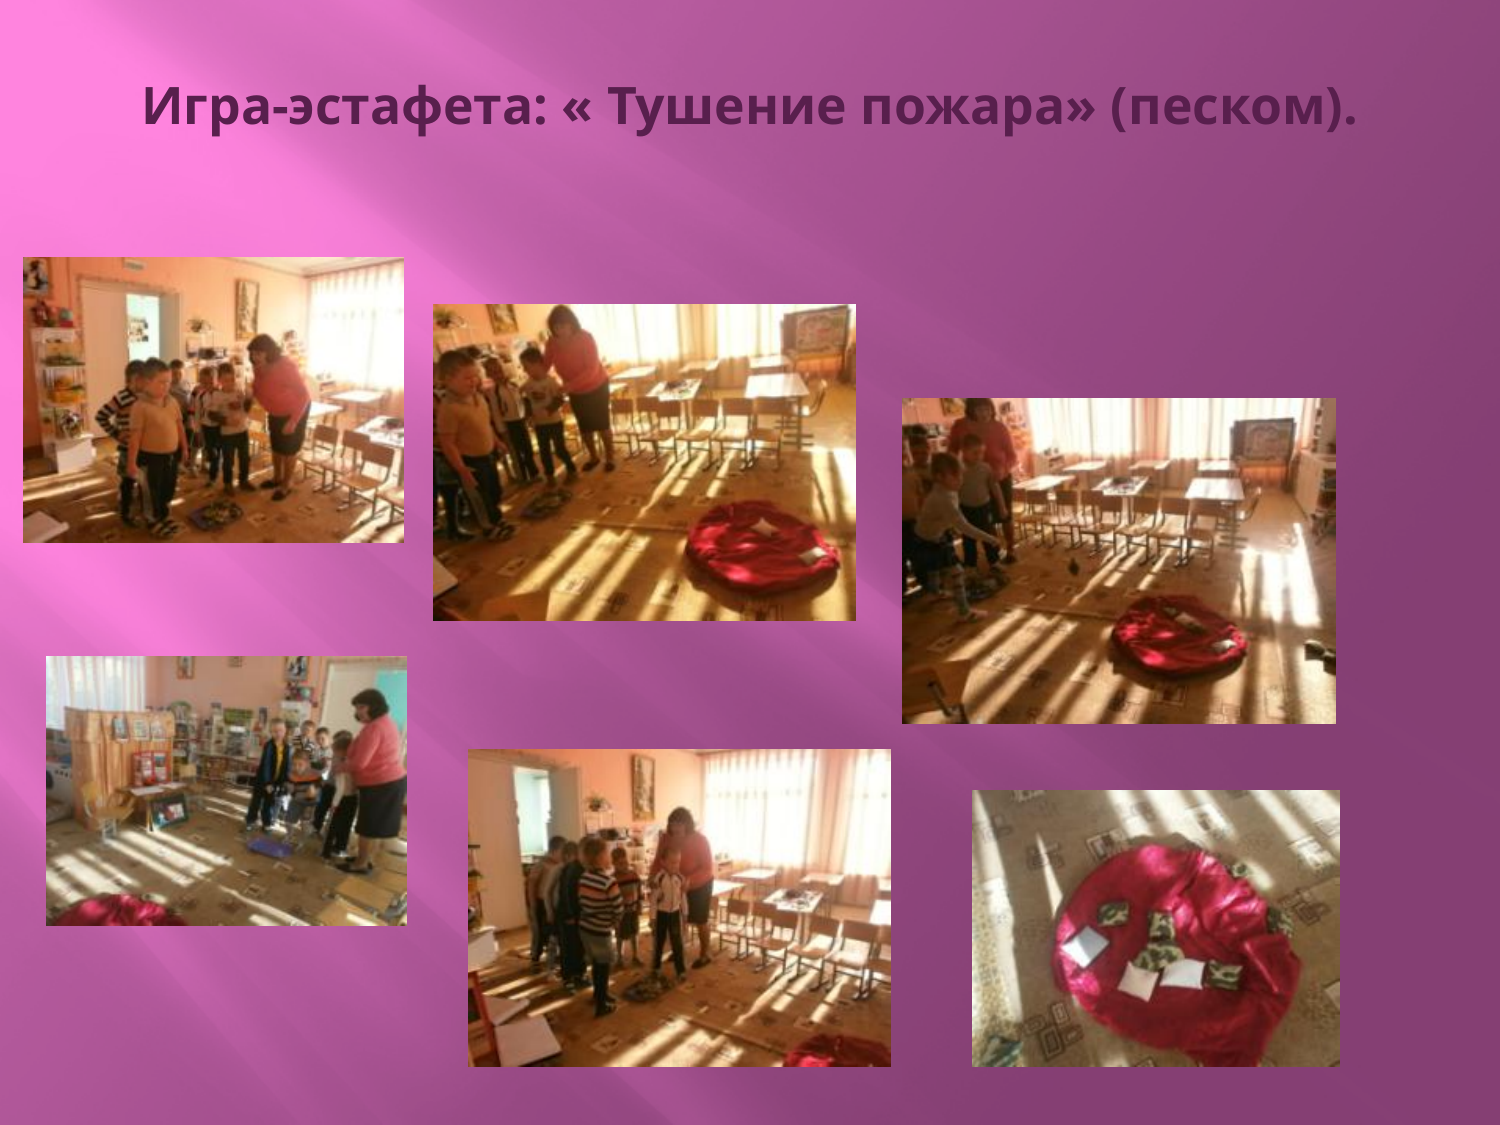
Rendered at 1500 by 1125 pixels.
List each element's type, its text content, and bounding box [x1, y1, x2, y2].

title Игра-эстафета: « Тушение пожара» (песком). [75, 45, 1425, 233]
picture [433, 304, 856, 622]
picture [902, 398, 1337, 724]
picture [468, 749, 891, 1067]
picture [46, 655, 407, 926]
picture [972, 790, 1340, 1067]
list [23, 257, 404, 543]
